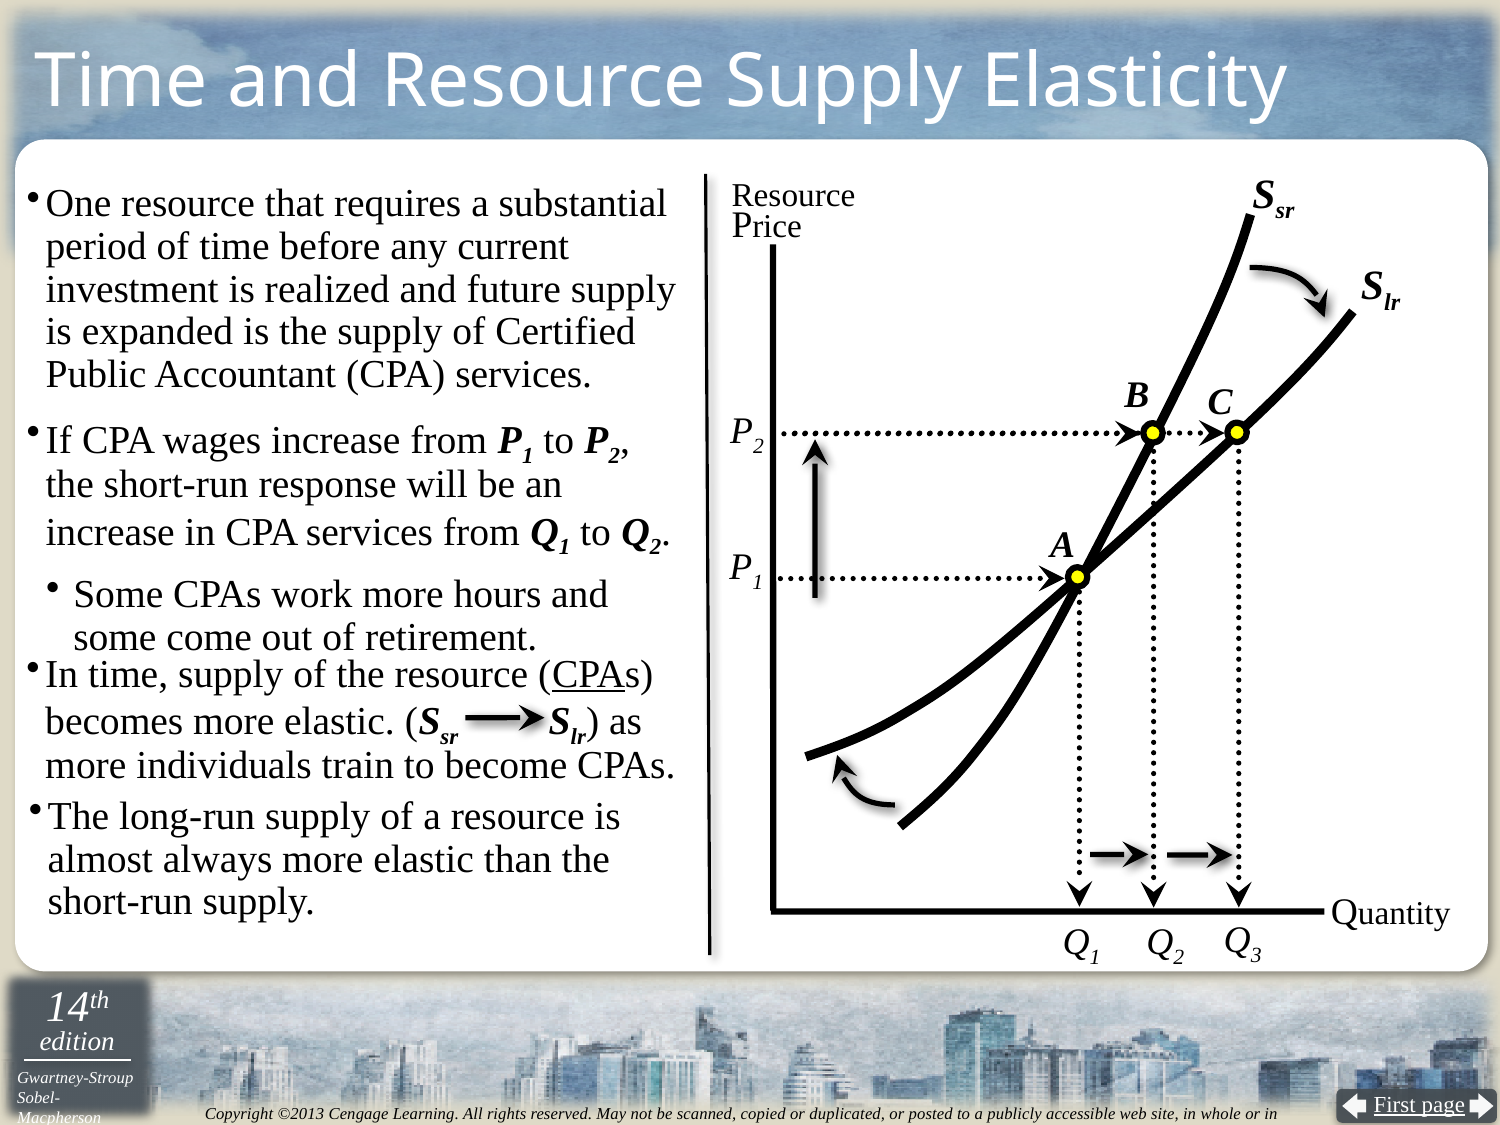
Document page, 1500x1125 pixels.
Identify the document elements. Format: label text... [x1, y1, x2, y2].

text_box Resource Price [716, 177, 875, 252]
text_box 0 [27, 123, 1481, 142]
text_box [1027, 512, 1091, 587]
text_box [1101, 362, 1165, 443]
text_box Ssr [1223, 173, 1324, 223]
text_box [772, 265, 1431, 806]
title Time and Resource Supply Elasticity [19, 24, 1481, 123]
text_box Q2 [1114, 920, 1217, 976]
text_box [705, 173, 710, 645]
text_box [770, 813, 1325, 912]
text_box The long-run supply of a resource is almost always more elastic than the short-run supply. [13, 799, 700, 931]
text_box [1234, 214, 1251, 242]
text_box P1 [715, 535, 765, 601]
text_box P2 [715, 398, 765, 465]
text_box Q3 [1192, 920, 1294, 974]
text_box [14, 138, 1489, 973]
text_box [705, 797, 710, 956]
text_box Q1 [1030, 920, 1114, 976]
text_box One resource that requires a substantial period of time before any current investment is realized and future supply is expanded is the supply of Certified Public Accountant (CPA) services. If CPA wages increase from P1 to P2, the short-run response will be an increase in CPA services from Q1 to Q2. Some CPAs work more hours and some come out of retirement. [11, 175, 702, 645]
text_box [770, 244, 1325, 265]
picture [153, 994, 1479, 1091]
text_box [1185, 369, 1248, 443]
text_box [11, 645, 710, 791]
text_box Quantity [1305, 888, 1466, 940]
